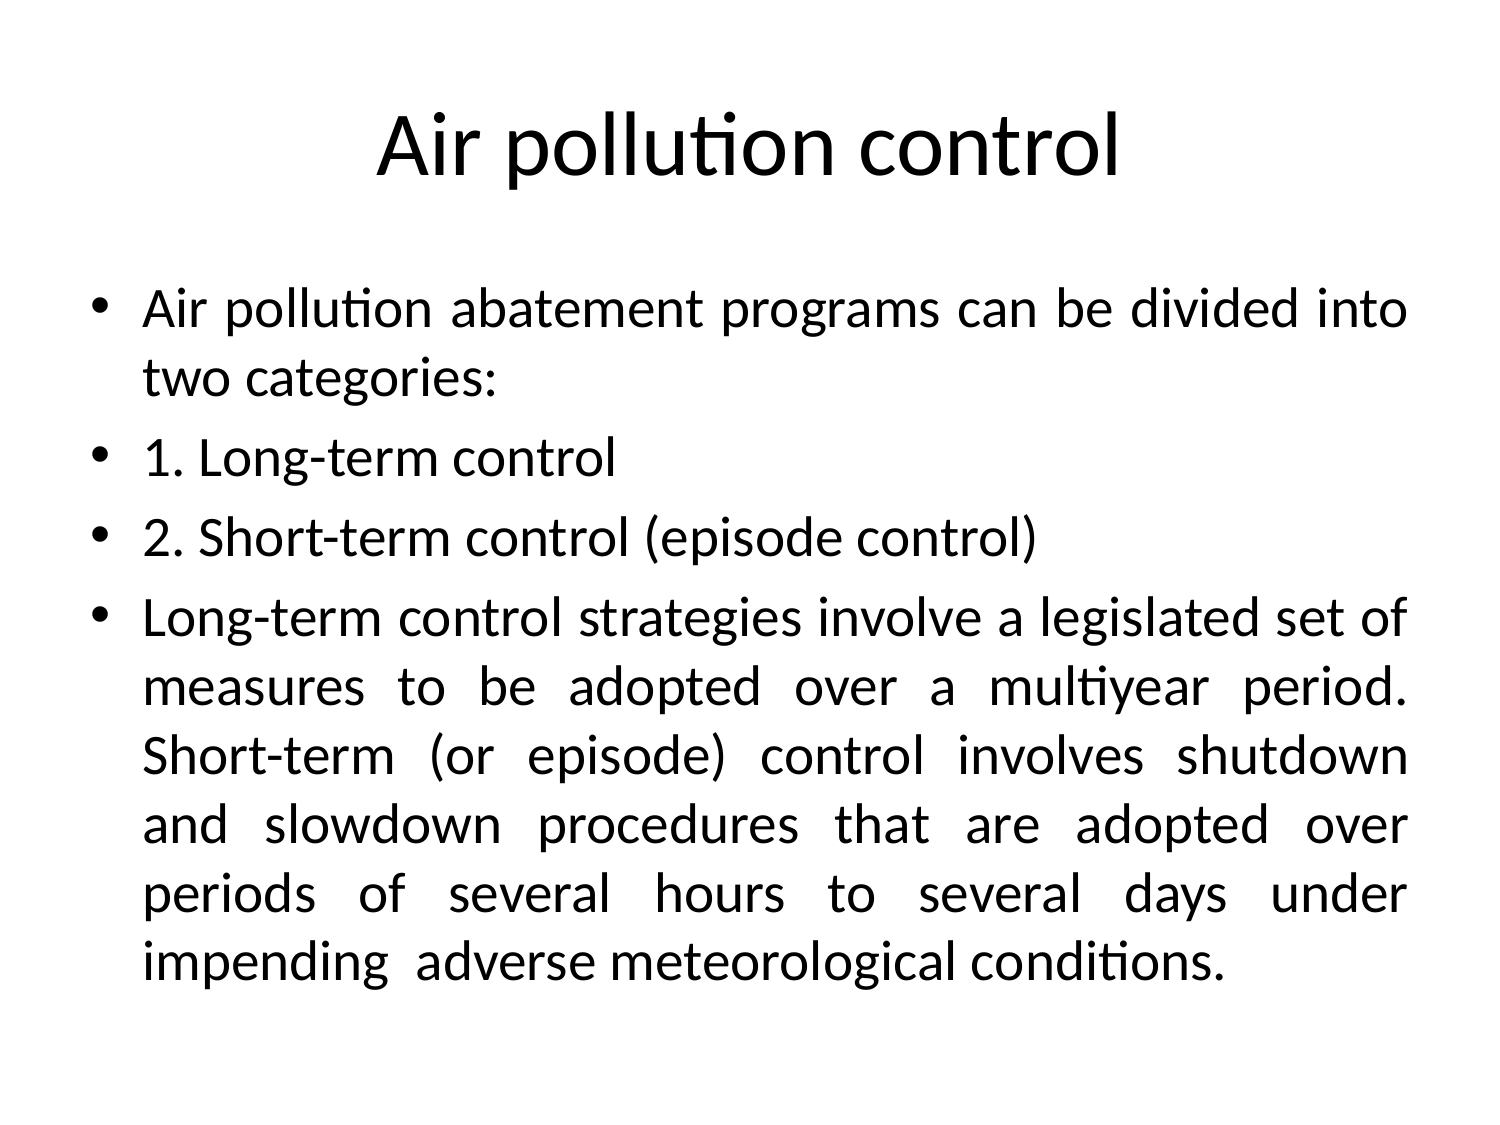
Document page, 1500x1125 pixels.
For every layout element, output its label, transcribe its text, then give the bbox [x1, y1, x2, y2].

title Air pollution control [75, 45, 1425, 233]
list Air pollution abatement programs can be divided into two categories: 1. Long-term control 2. Short-term control (episode control) Long-term control strategies involve a legislated set of measures to be adopted over a multiyear period. Short-term (or episode) control involves shutdown and slowdown procedures that are adopted over periods of several hours to several days under impending adverse meteorological conditions. [75, 262, 1425, 1005]
